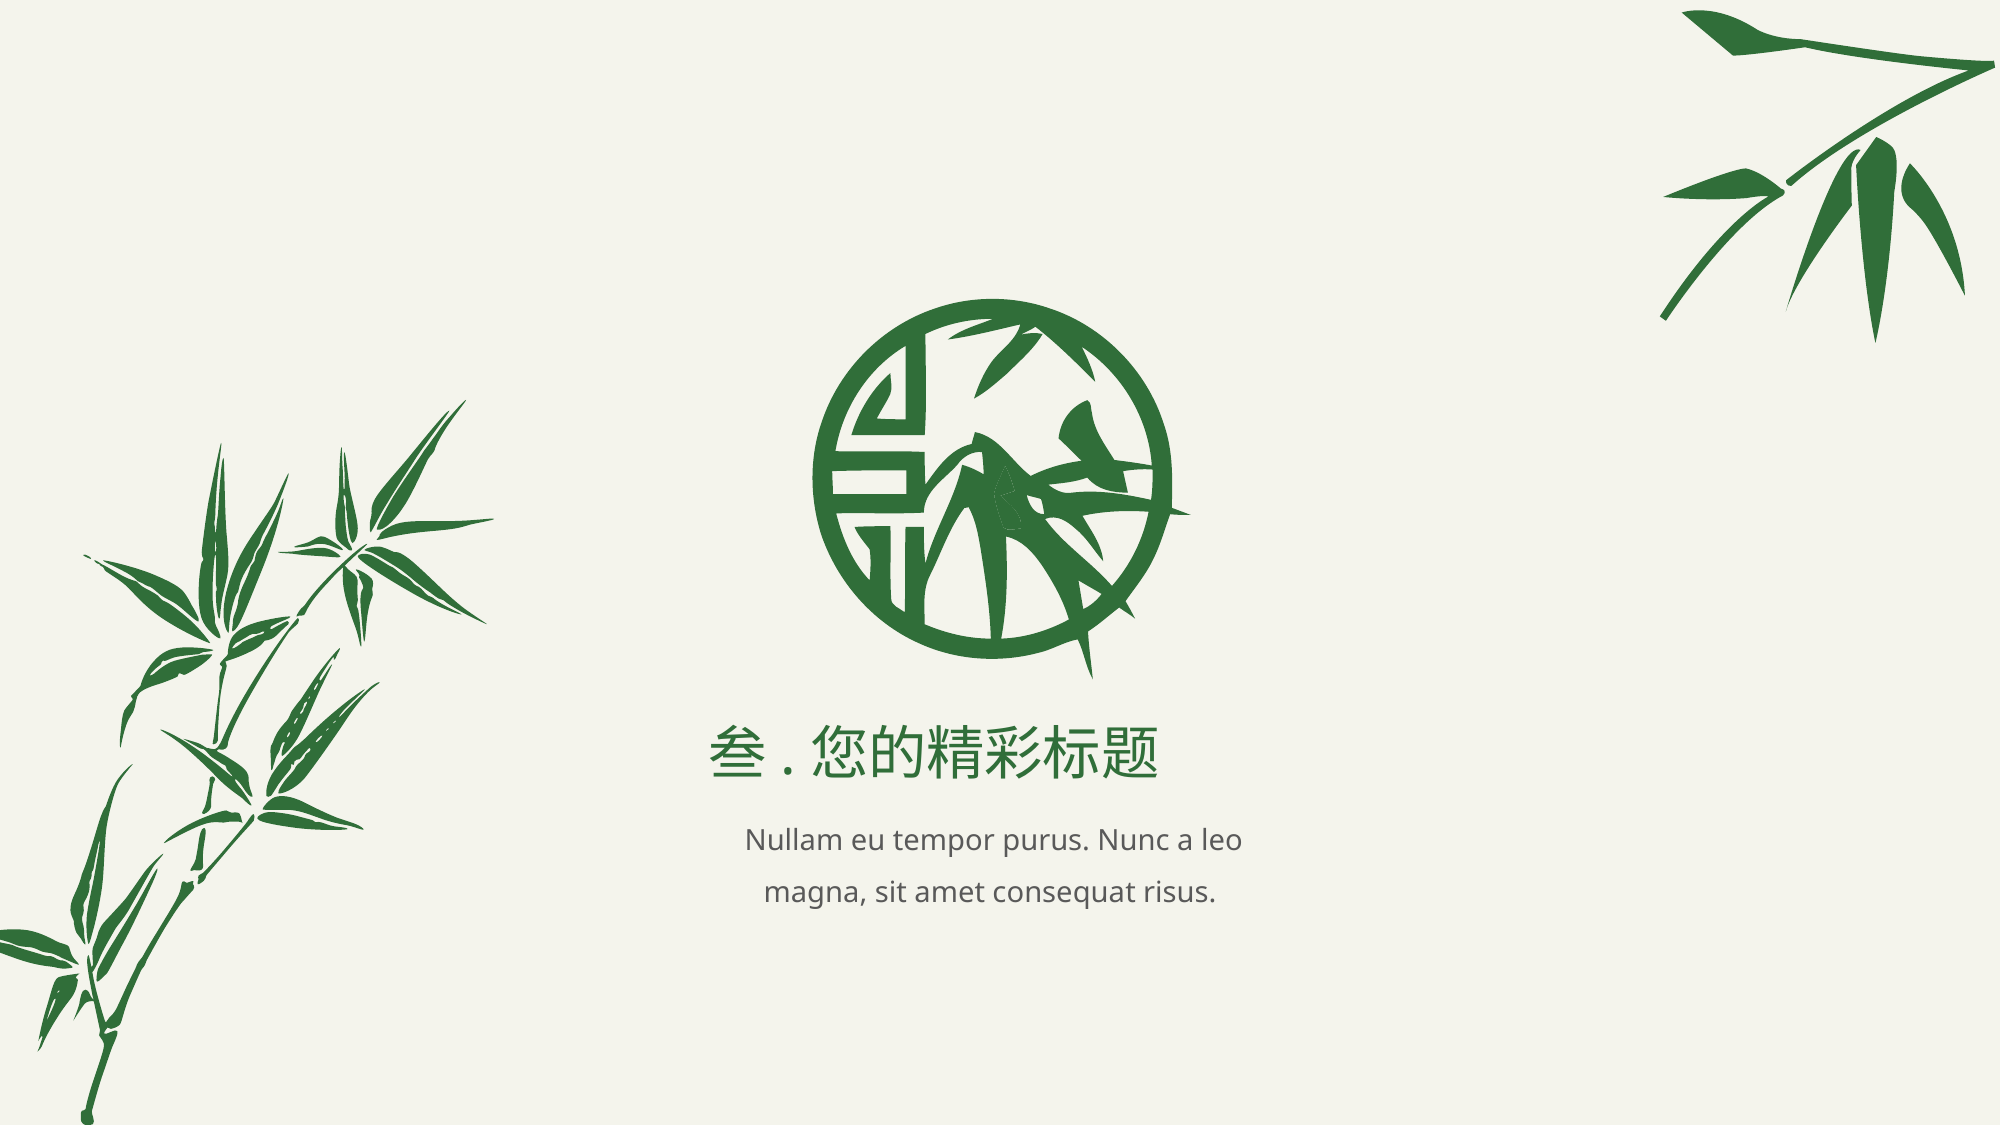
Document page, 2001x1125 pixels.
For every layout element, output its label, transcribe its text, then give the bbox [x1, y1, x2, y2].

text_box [0, 460, 590, 1028]
text_box Nullam eu tempor purus. Nunc a leo magna, sit amet consequat risus. [674, 796, 1313, 917]
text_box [1606, 0, 2000, 373]
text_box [809, 295, 1191, 680]
text_box 叁.您的精彩标题 [693, 709, 1295, 794]
